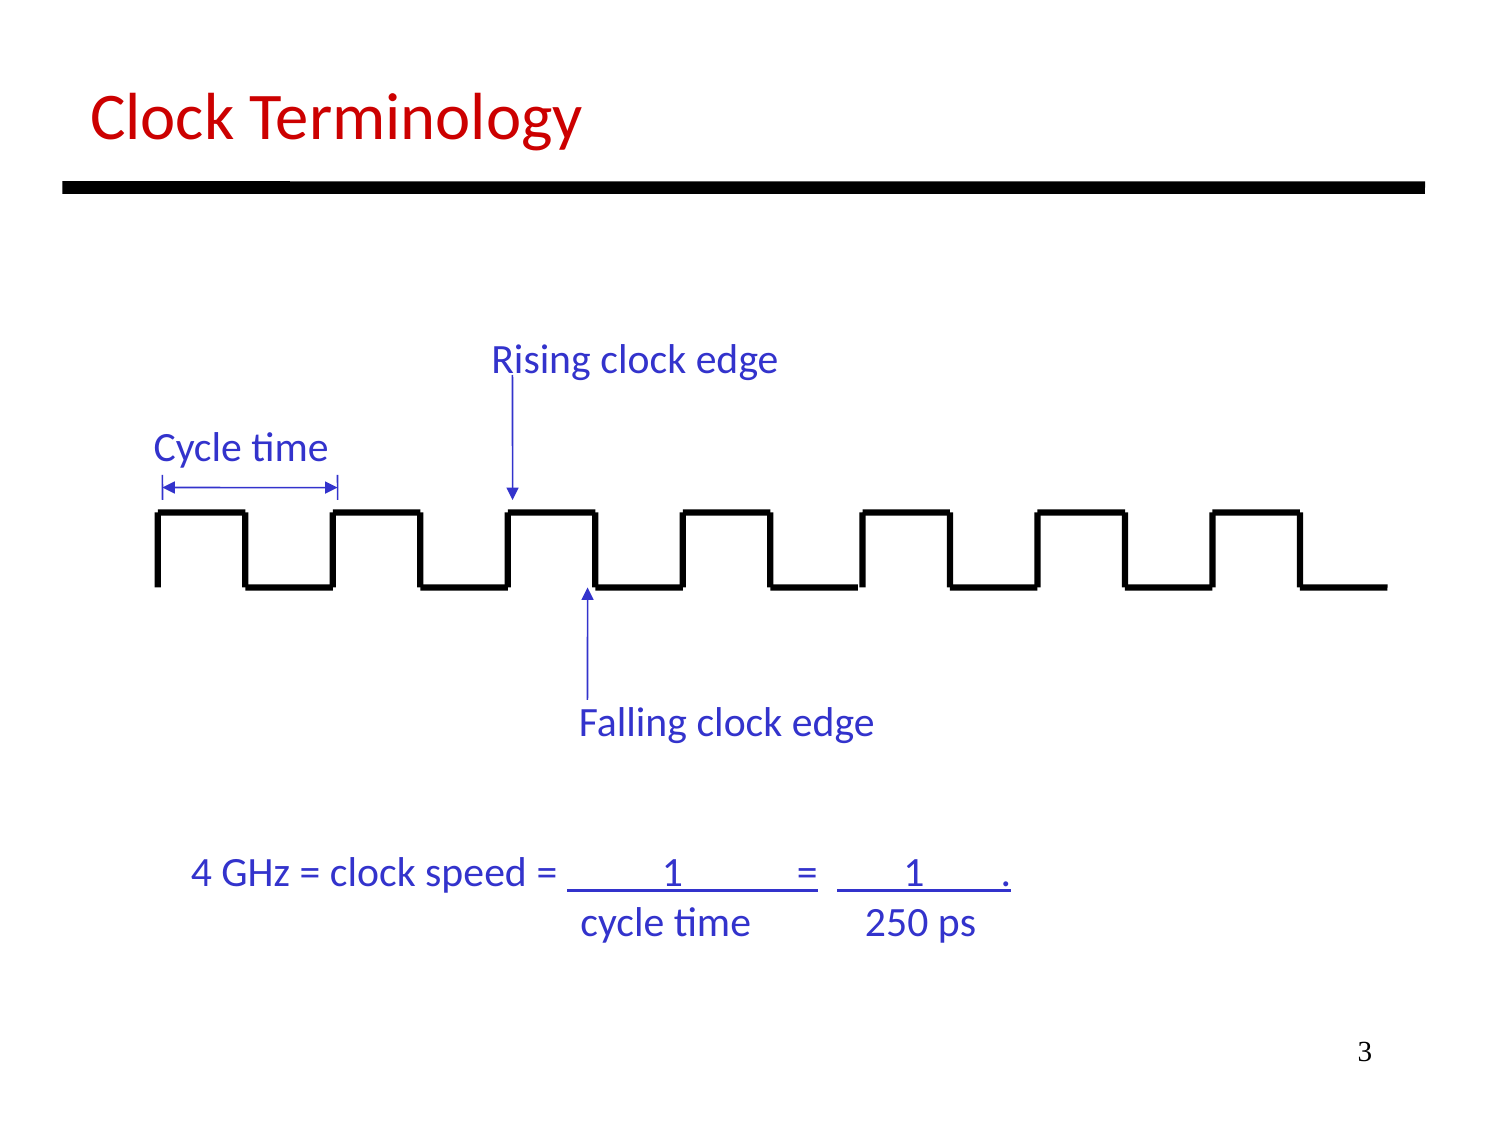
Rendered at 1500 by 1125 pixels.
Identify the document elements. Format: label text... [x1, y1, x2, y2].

text_box Falling clock edge [564, 687, 890, 753]
text_box Rising clock edge [476, 324, 794, 390]
text_box [581, 587, 594, 700]
text_box [162, 481, 338, 494]
text_box Cycle time [138, 412, 344, 478]
text_box Clock Terminology [75, 65, 599, 160]
slide_number 3 [1074, 1025, 1388, 1100]
text_box [506, 390, 519, 500]
text_box 4 GHz = clock speed = 1 = 1 . cycle time 250 ps [176, 837, 1027, 953]
